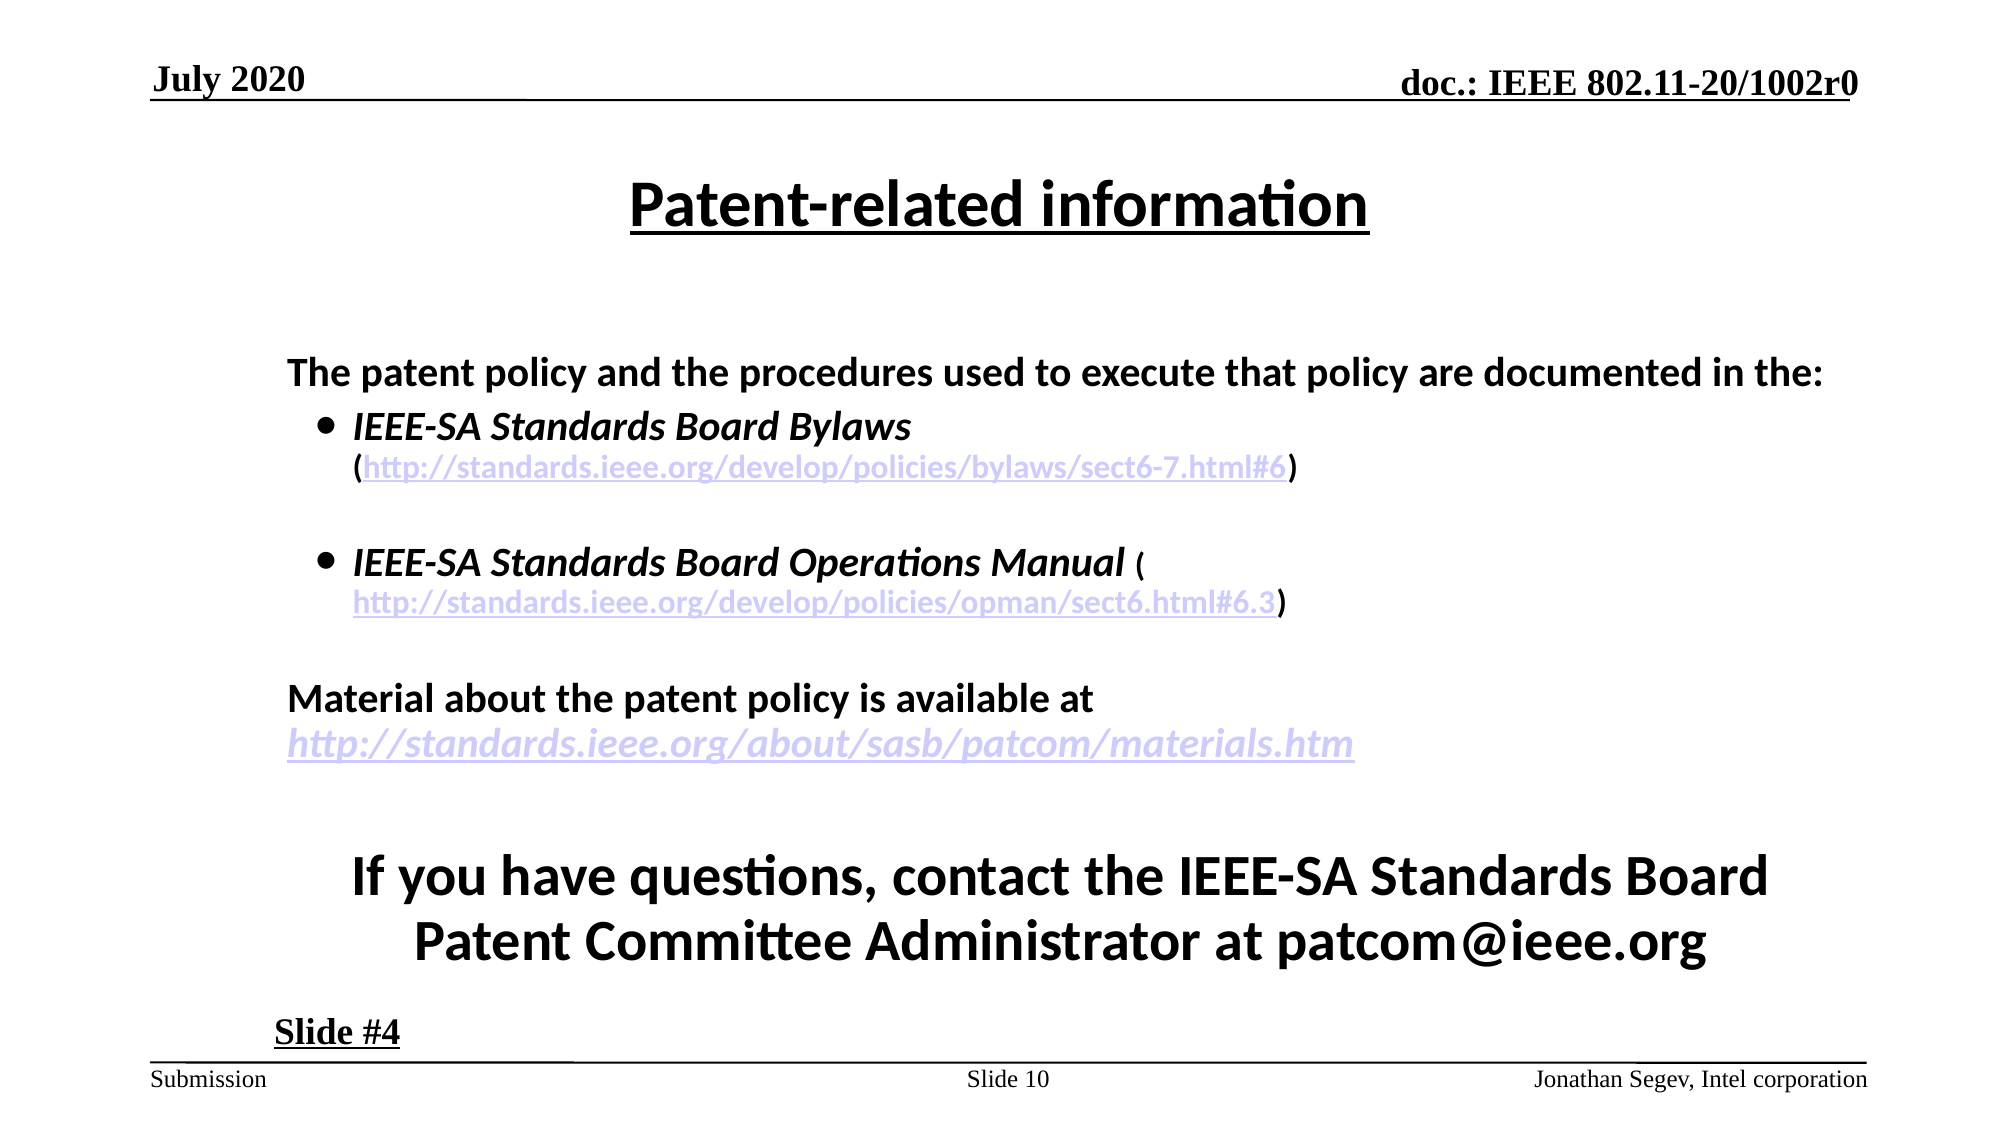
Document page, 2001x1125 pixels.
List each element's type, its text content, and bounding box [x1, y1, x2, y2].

text_box Slide #4 [259, 999, 416, 1060]
slide_number Slide 10 [950, 1061, 1067, 1123]
title Patent-related information [149, 112, 1850, 288]
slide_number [152, 54, 563, 100]
list The patent policy and the procedures used to execute that policy are documented in the: IEEE-SA Standards Board Bylaws (http://standards.ieee.org/develop/policies/bylaws/sect6-7.html#6) IEEE-SA Standards Board Operations Manual (http://standards.ieee.org/develop/policies/opman/sect6.html#6.3) Material about the patent policy is available at http://standards.ieee.org/about/sasb/patcom/materials.htm If you have questions, contact the IEEE-SA Standards Board Patent Committee Administrator at patcom@ieee.org [149, 324, 1850, 1000]
footer Jonathan Segev, Intel corporation [1171, 1061, 1869, 1093]
